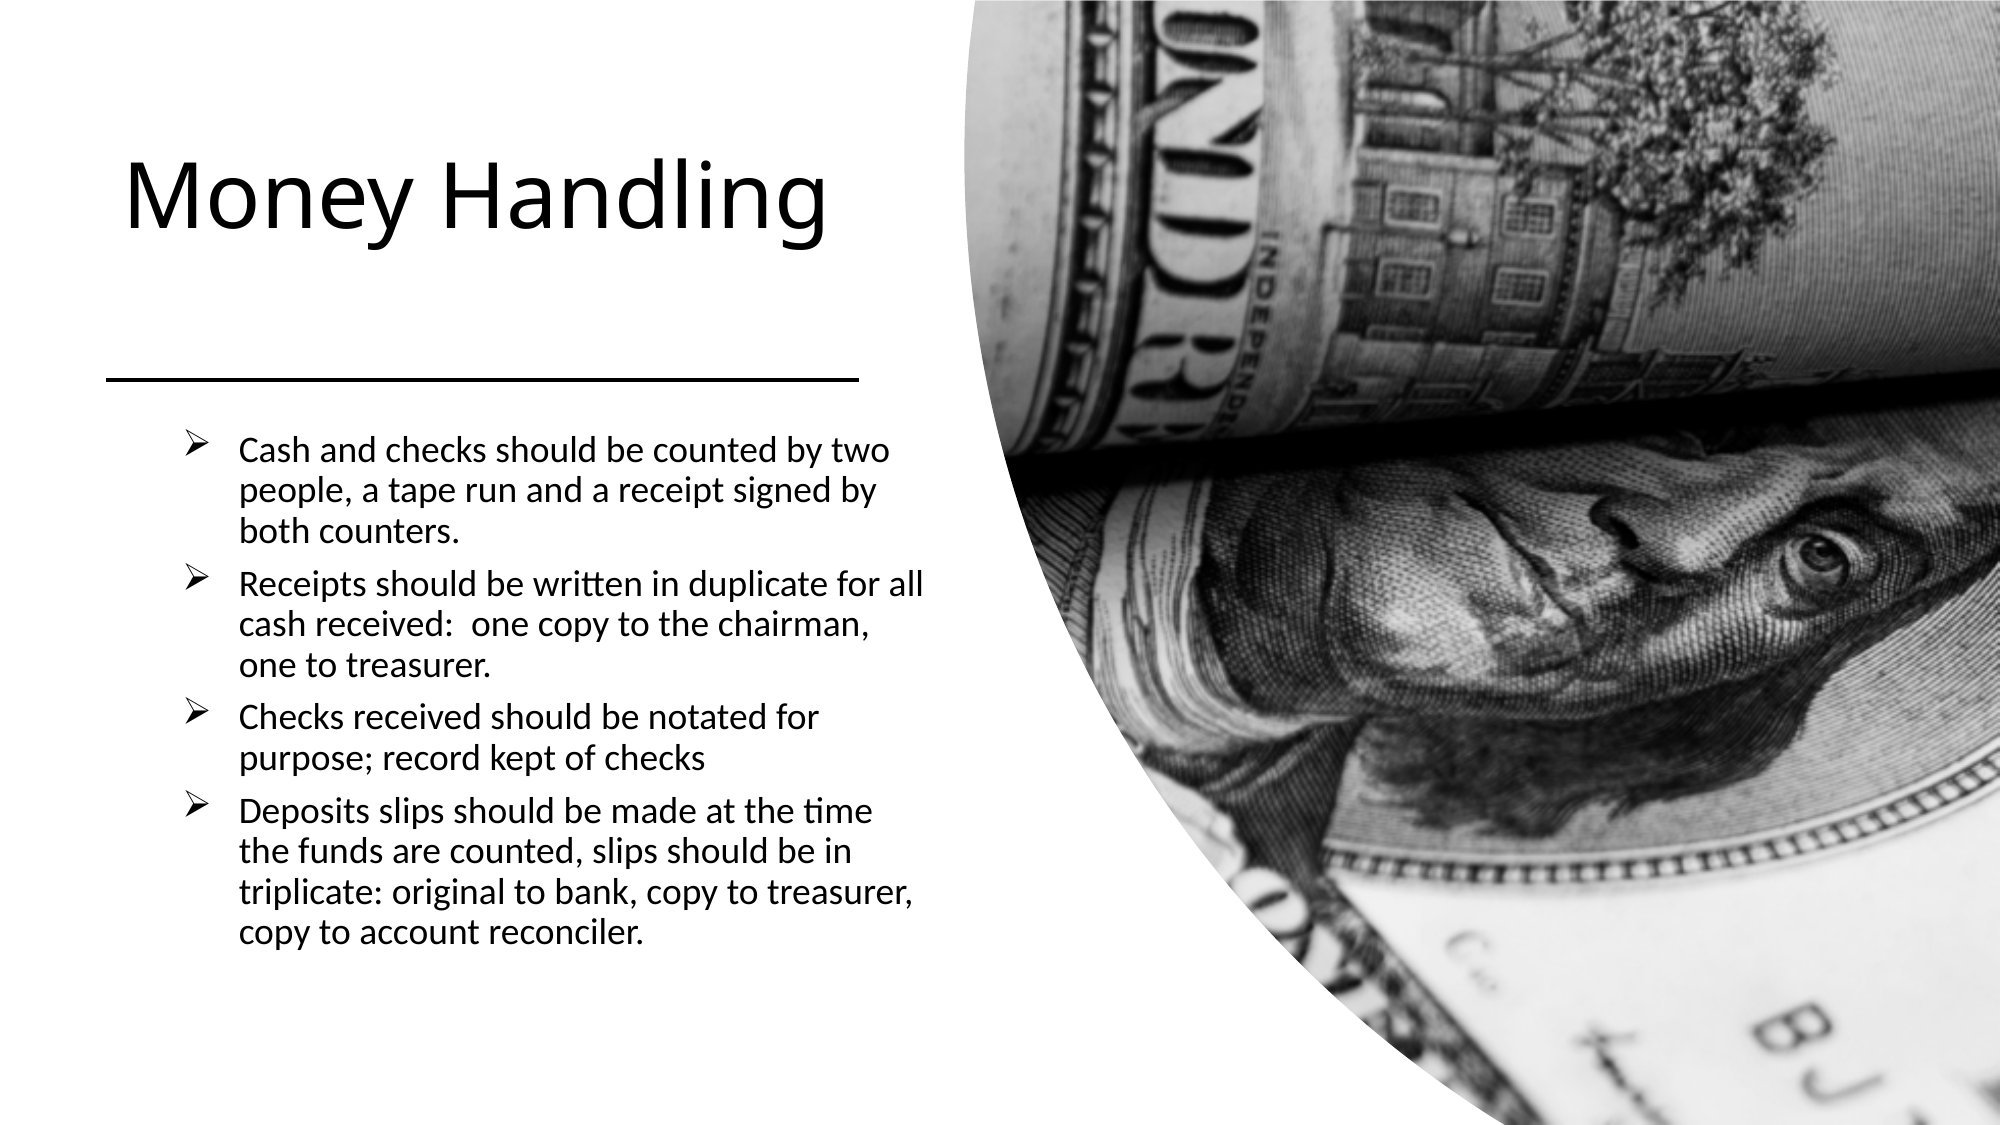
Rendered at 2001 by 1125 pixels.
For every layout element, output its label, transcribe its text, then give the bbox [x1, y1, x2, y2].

picture [964, 0, 2000, 1125]
title Money Handling [107, 59, 948, 338]
list Cash and checks should be counted by two people, a tape run and a receipt signed by both counters. Receipts should be written in duplicate for all cash received: one copy to the chairman, one to treasurer. Checks received should be notated for purpose; record kept of checks Deposits slips should be made at the time the funds are counted, slips should be in triplicate: original to bank, copy to treasurer, copy to account reconciler. [107, 422, 948, 991]
